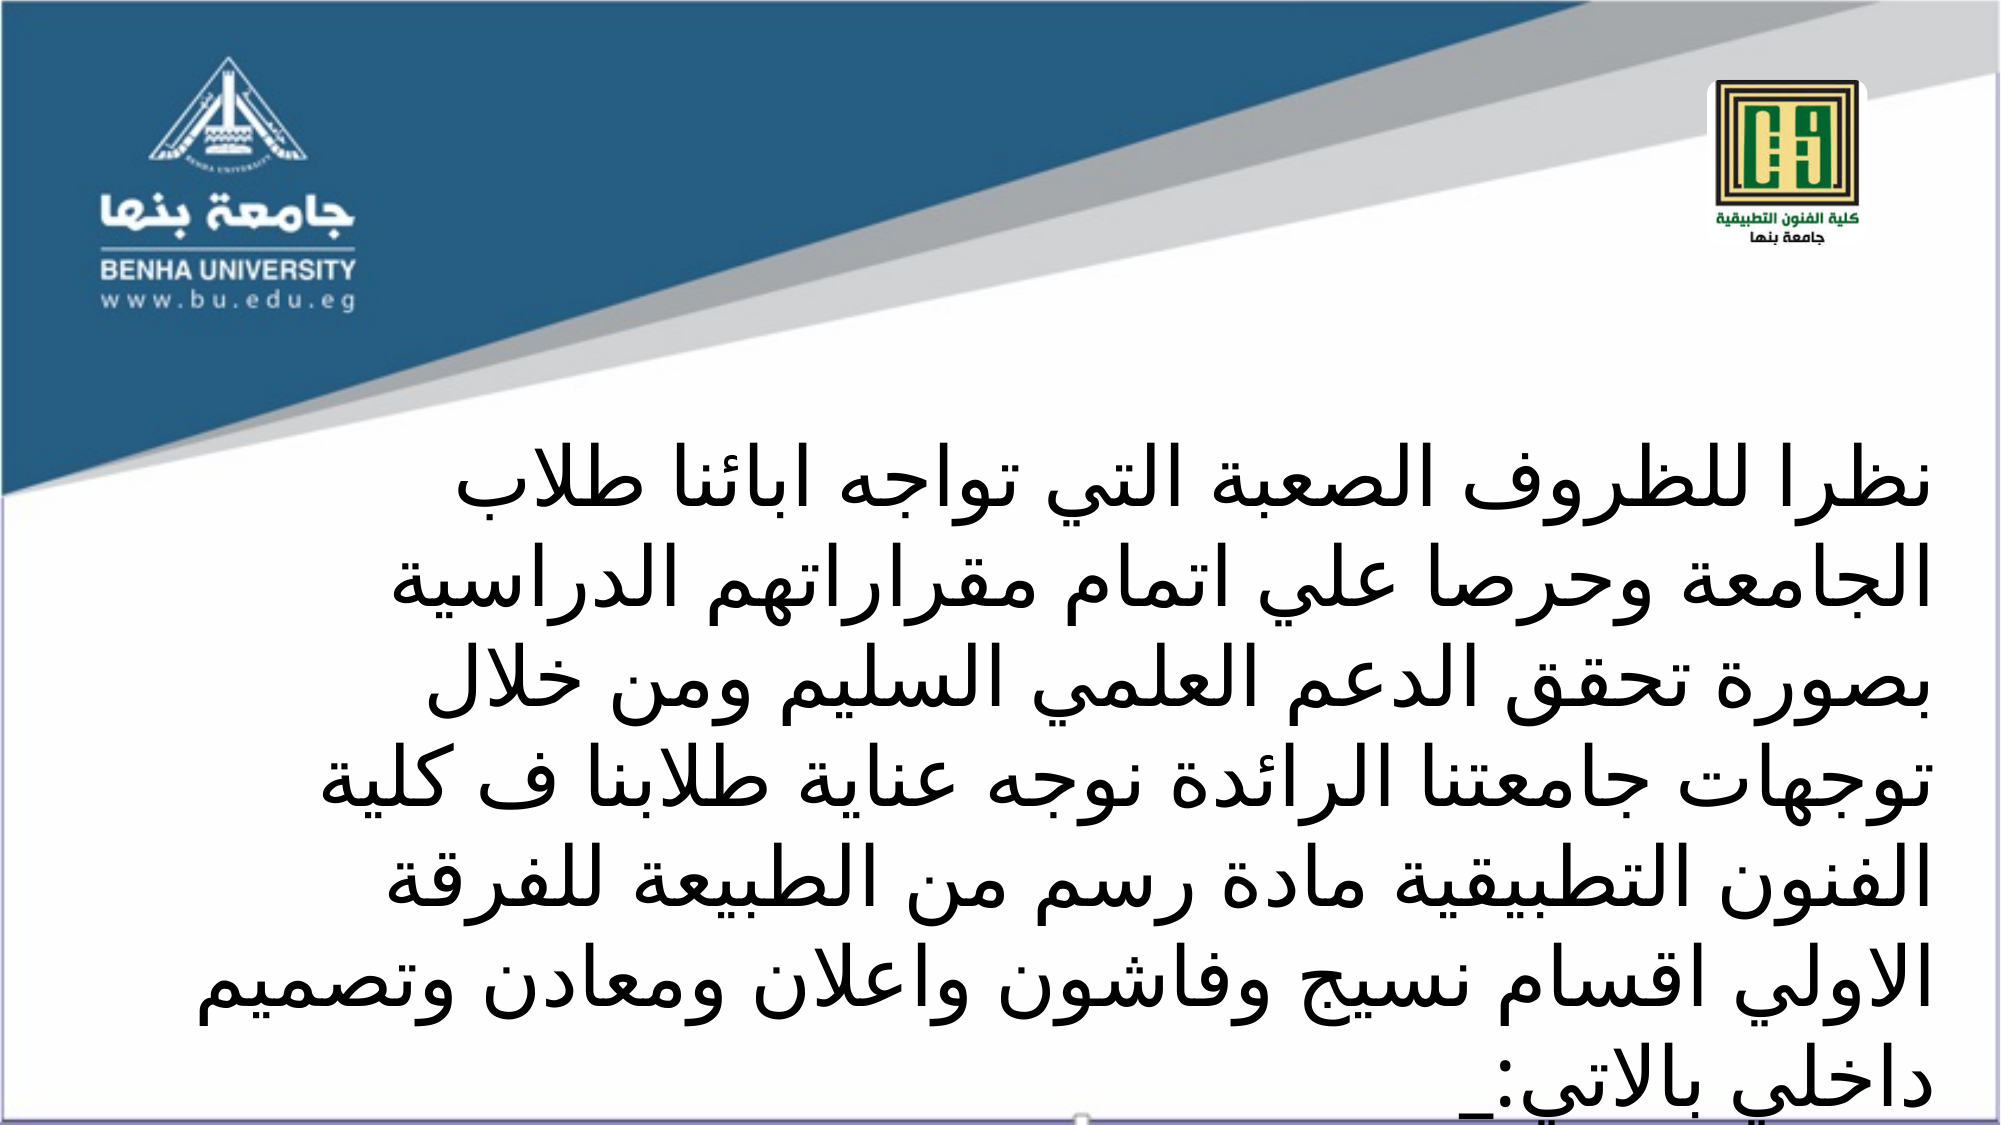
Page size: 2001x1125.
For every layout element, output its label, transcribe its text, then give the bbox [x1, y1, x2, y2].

text_box نظرا للظروف الصعبة التي تواجه ابائنا طلاب الجامعة وحرصا علي اتمام مقراراتهم الدراسية بصورة تحقق الدعم العلمي السليم ومن خلال توجهات جامعتنا الرائدة نوجه عناية طلابنا ف كلية الفنون التطبيقية مادة رسم من الطبيعة للفرقة الاولي اقسام نسيج وفاشون واعلان ومعادن وتصميم داخلي بالاتي:_ [166, 145, 1953, 1125]
picture [0, 0, 2001, 1125]
